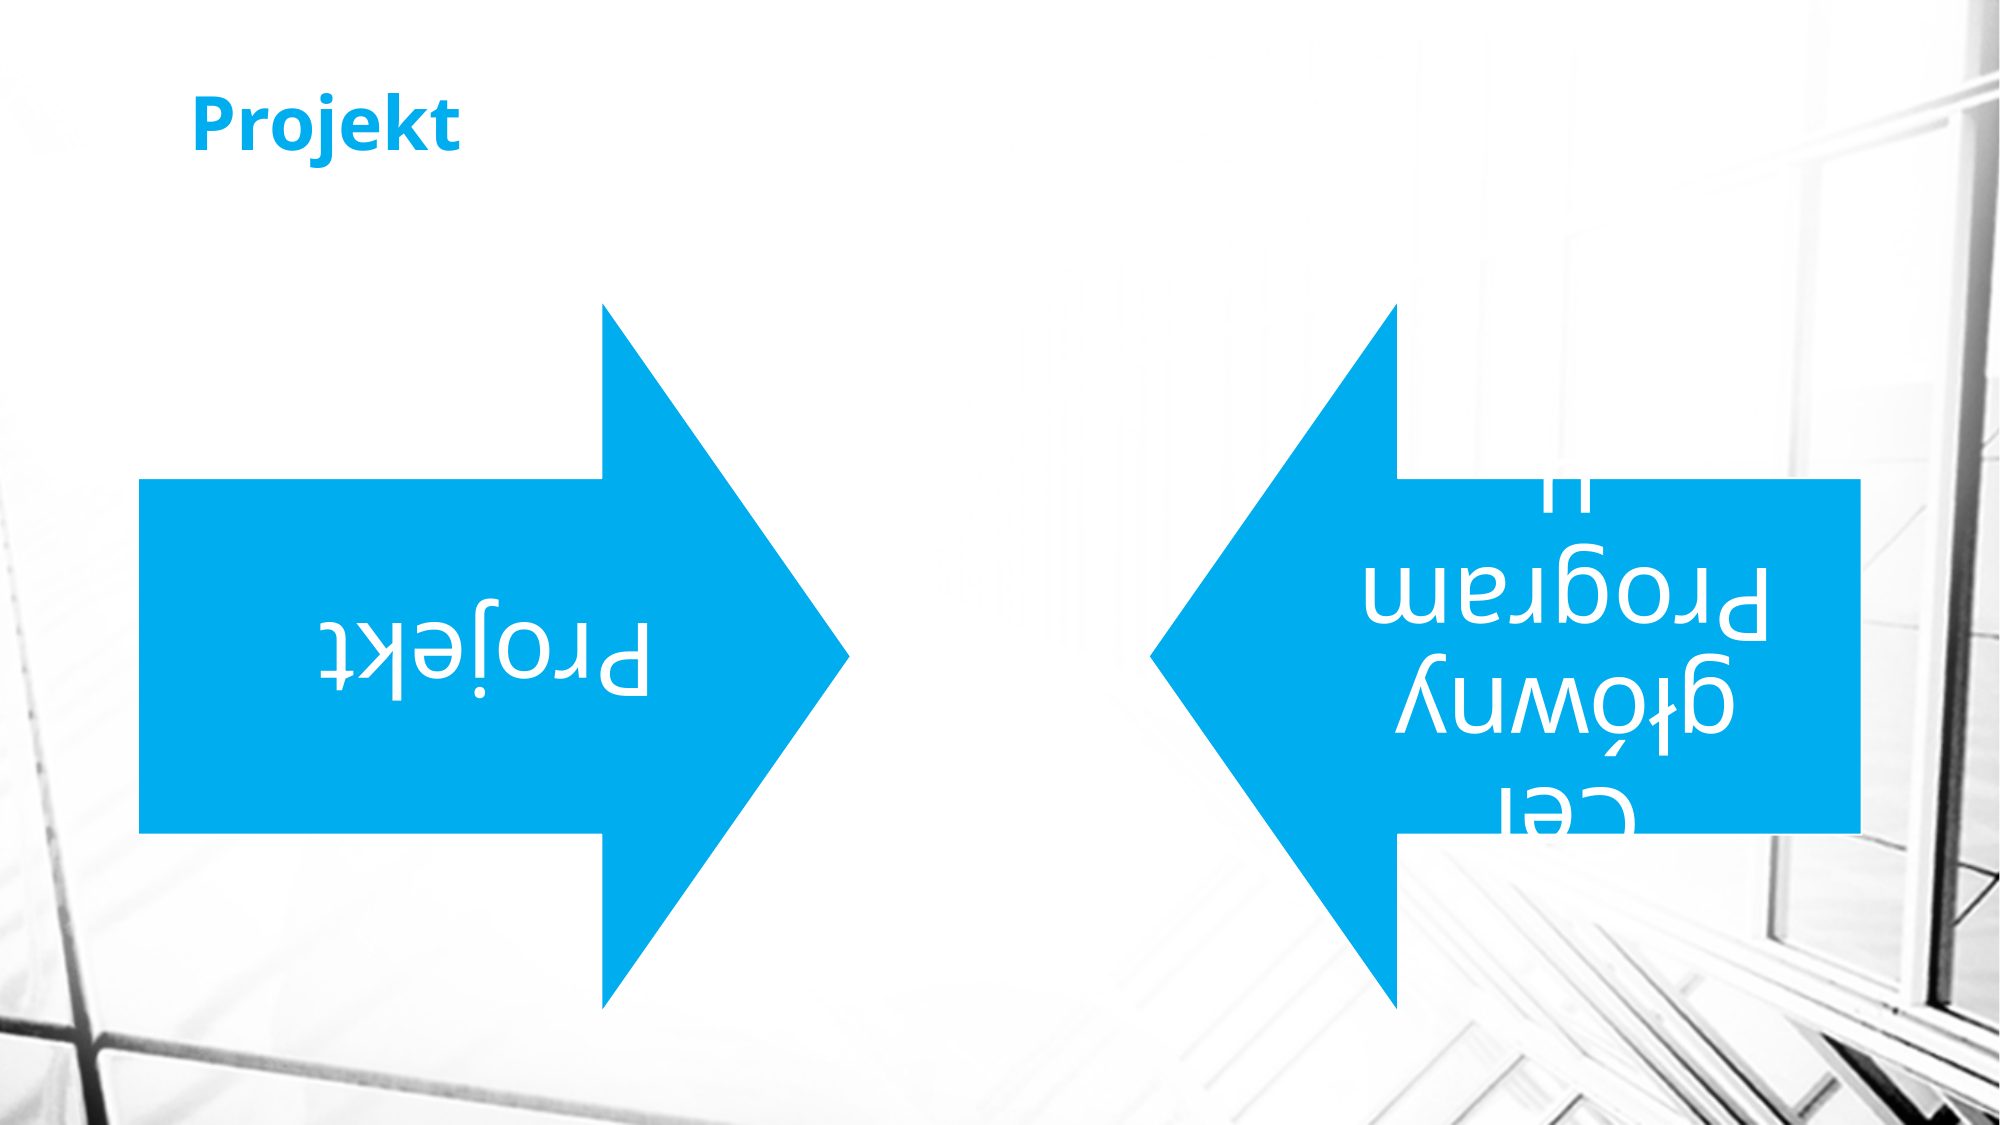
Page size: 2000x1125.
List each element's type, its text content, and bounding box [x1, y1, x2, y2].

title Projekt [174, 87, 1600, 263]
picture [0, 0, 2000, 1125]
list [137, 299, 1862, 1014]
